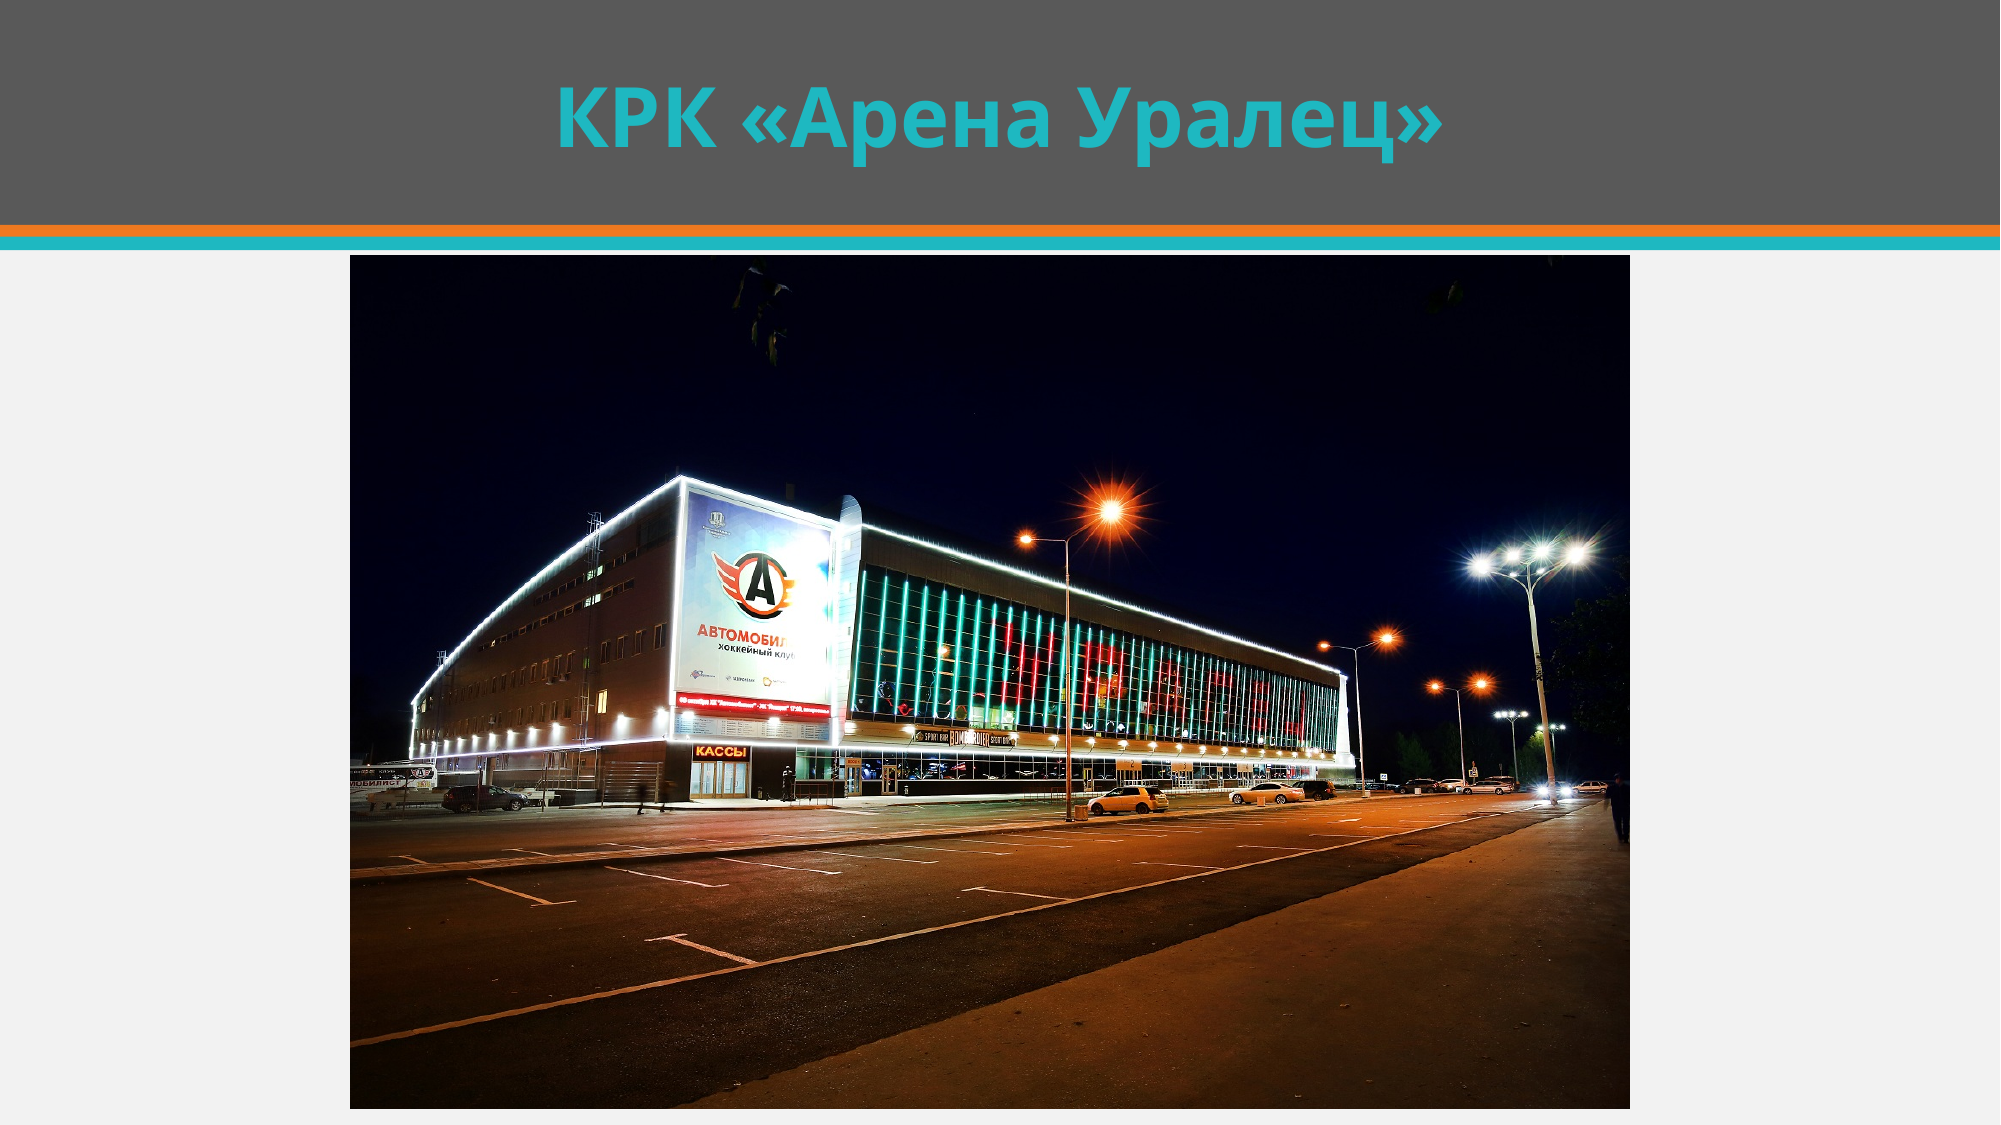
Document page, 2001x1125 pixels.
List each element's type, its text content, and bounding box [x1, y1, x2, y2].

picture [350, 255, 1630, 1109]
title КРК «Арена Уралец» [212, 41, 1788, 173]
